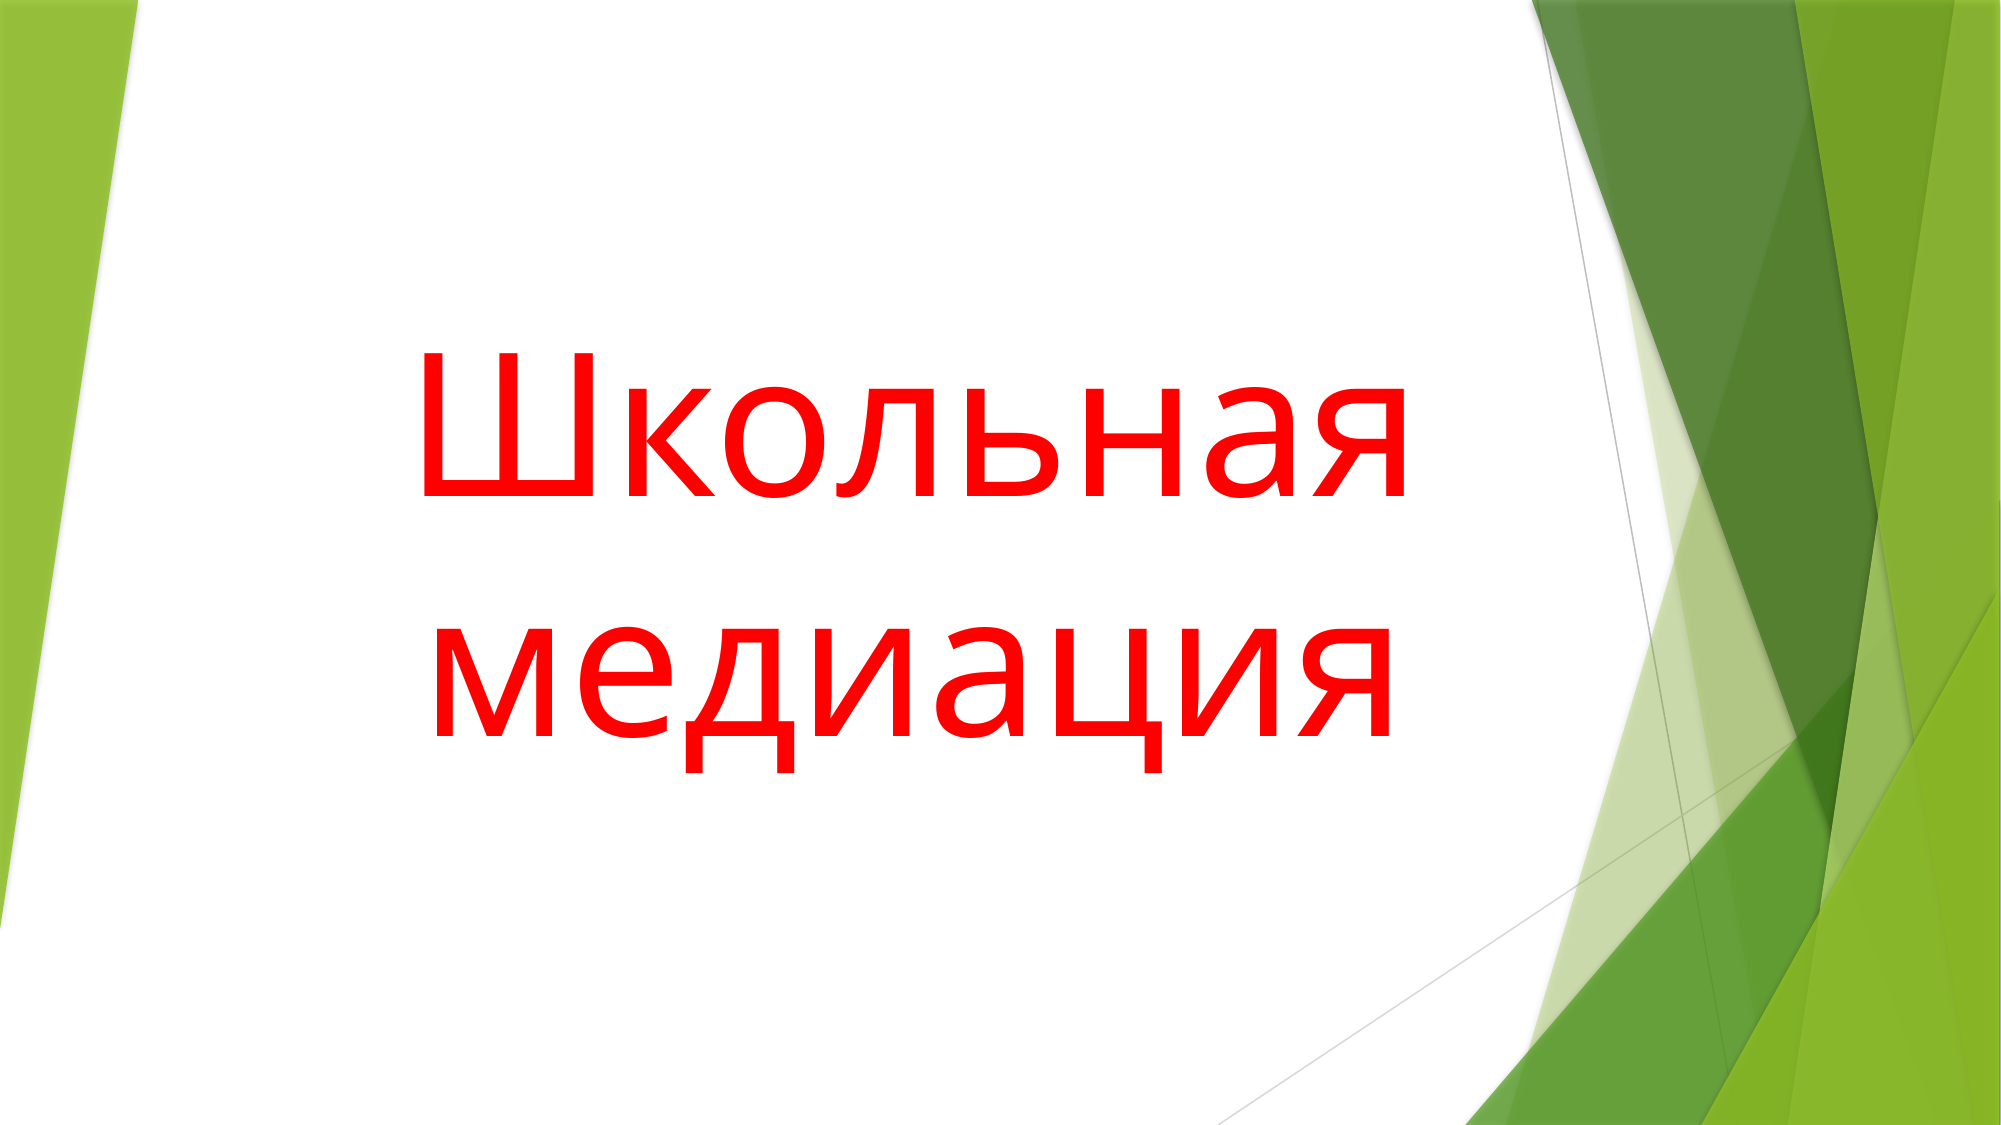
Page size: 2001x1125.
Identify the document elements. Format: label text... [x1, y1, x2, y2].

title Школьная медиация [189, 130, 1638, 784]
